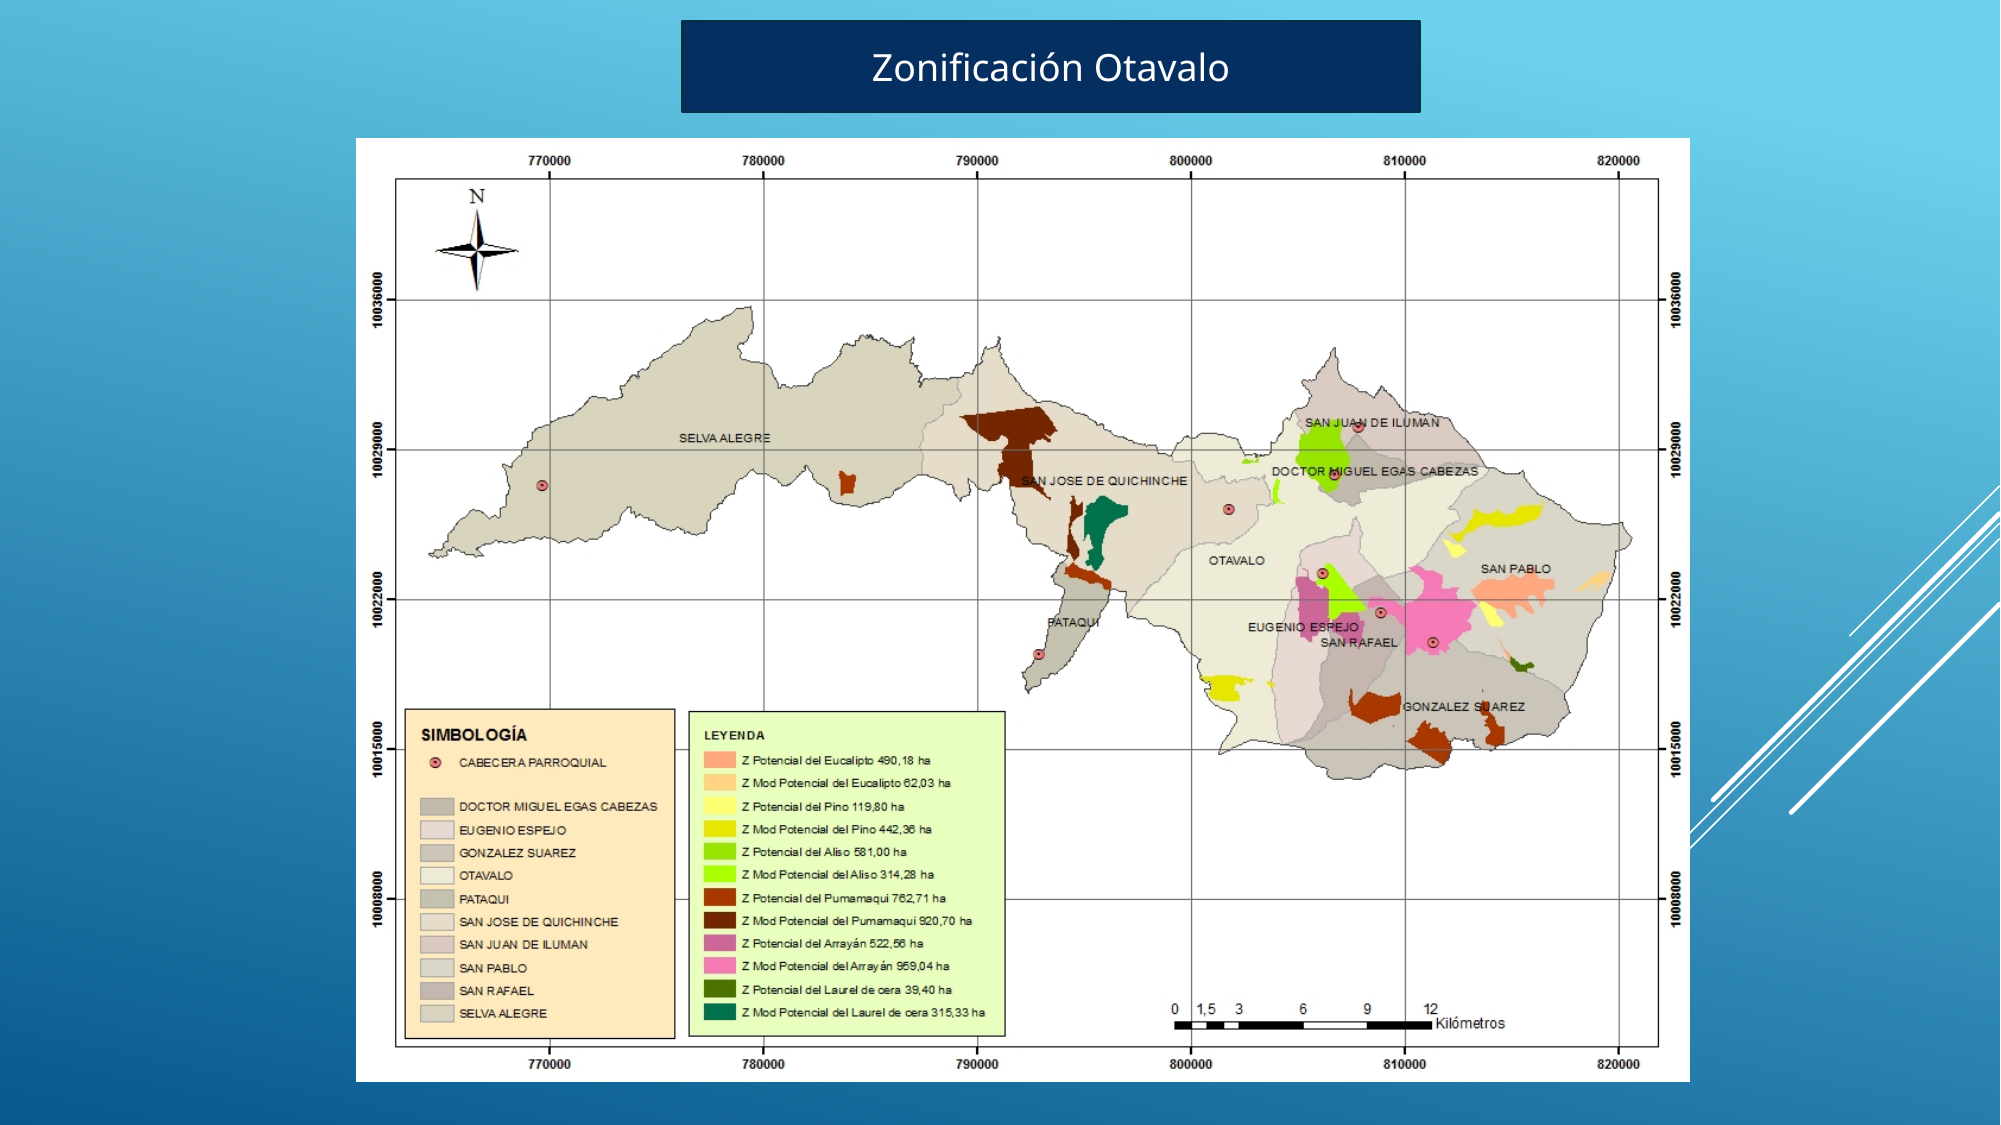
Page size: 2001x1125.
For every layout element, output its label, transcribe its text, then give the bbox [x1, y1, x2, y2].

text_box Zonificación Otavalo [681, 20, 1421, 113]
picture [356, 138, 1690, 1082]
